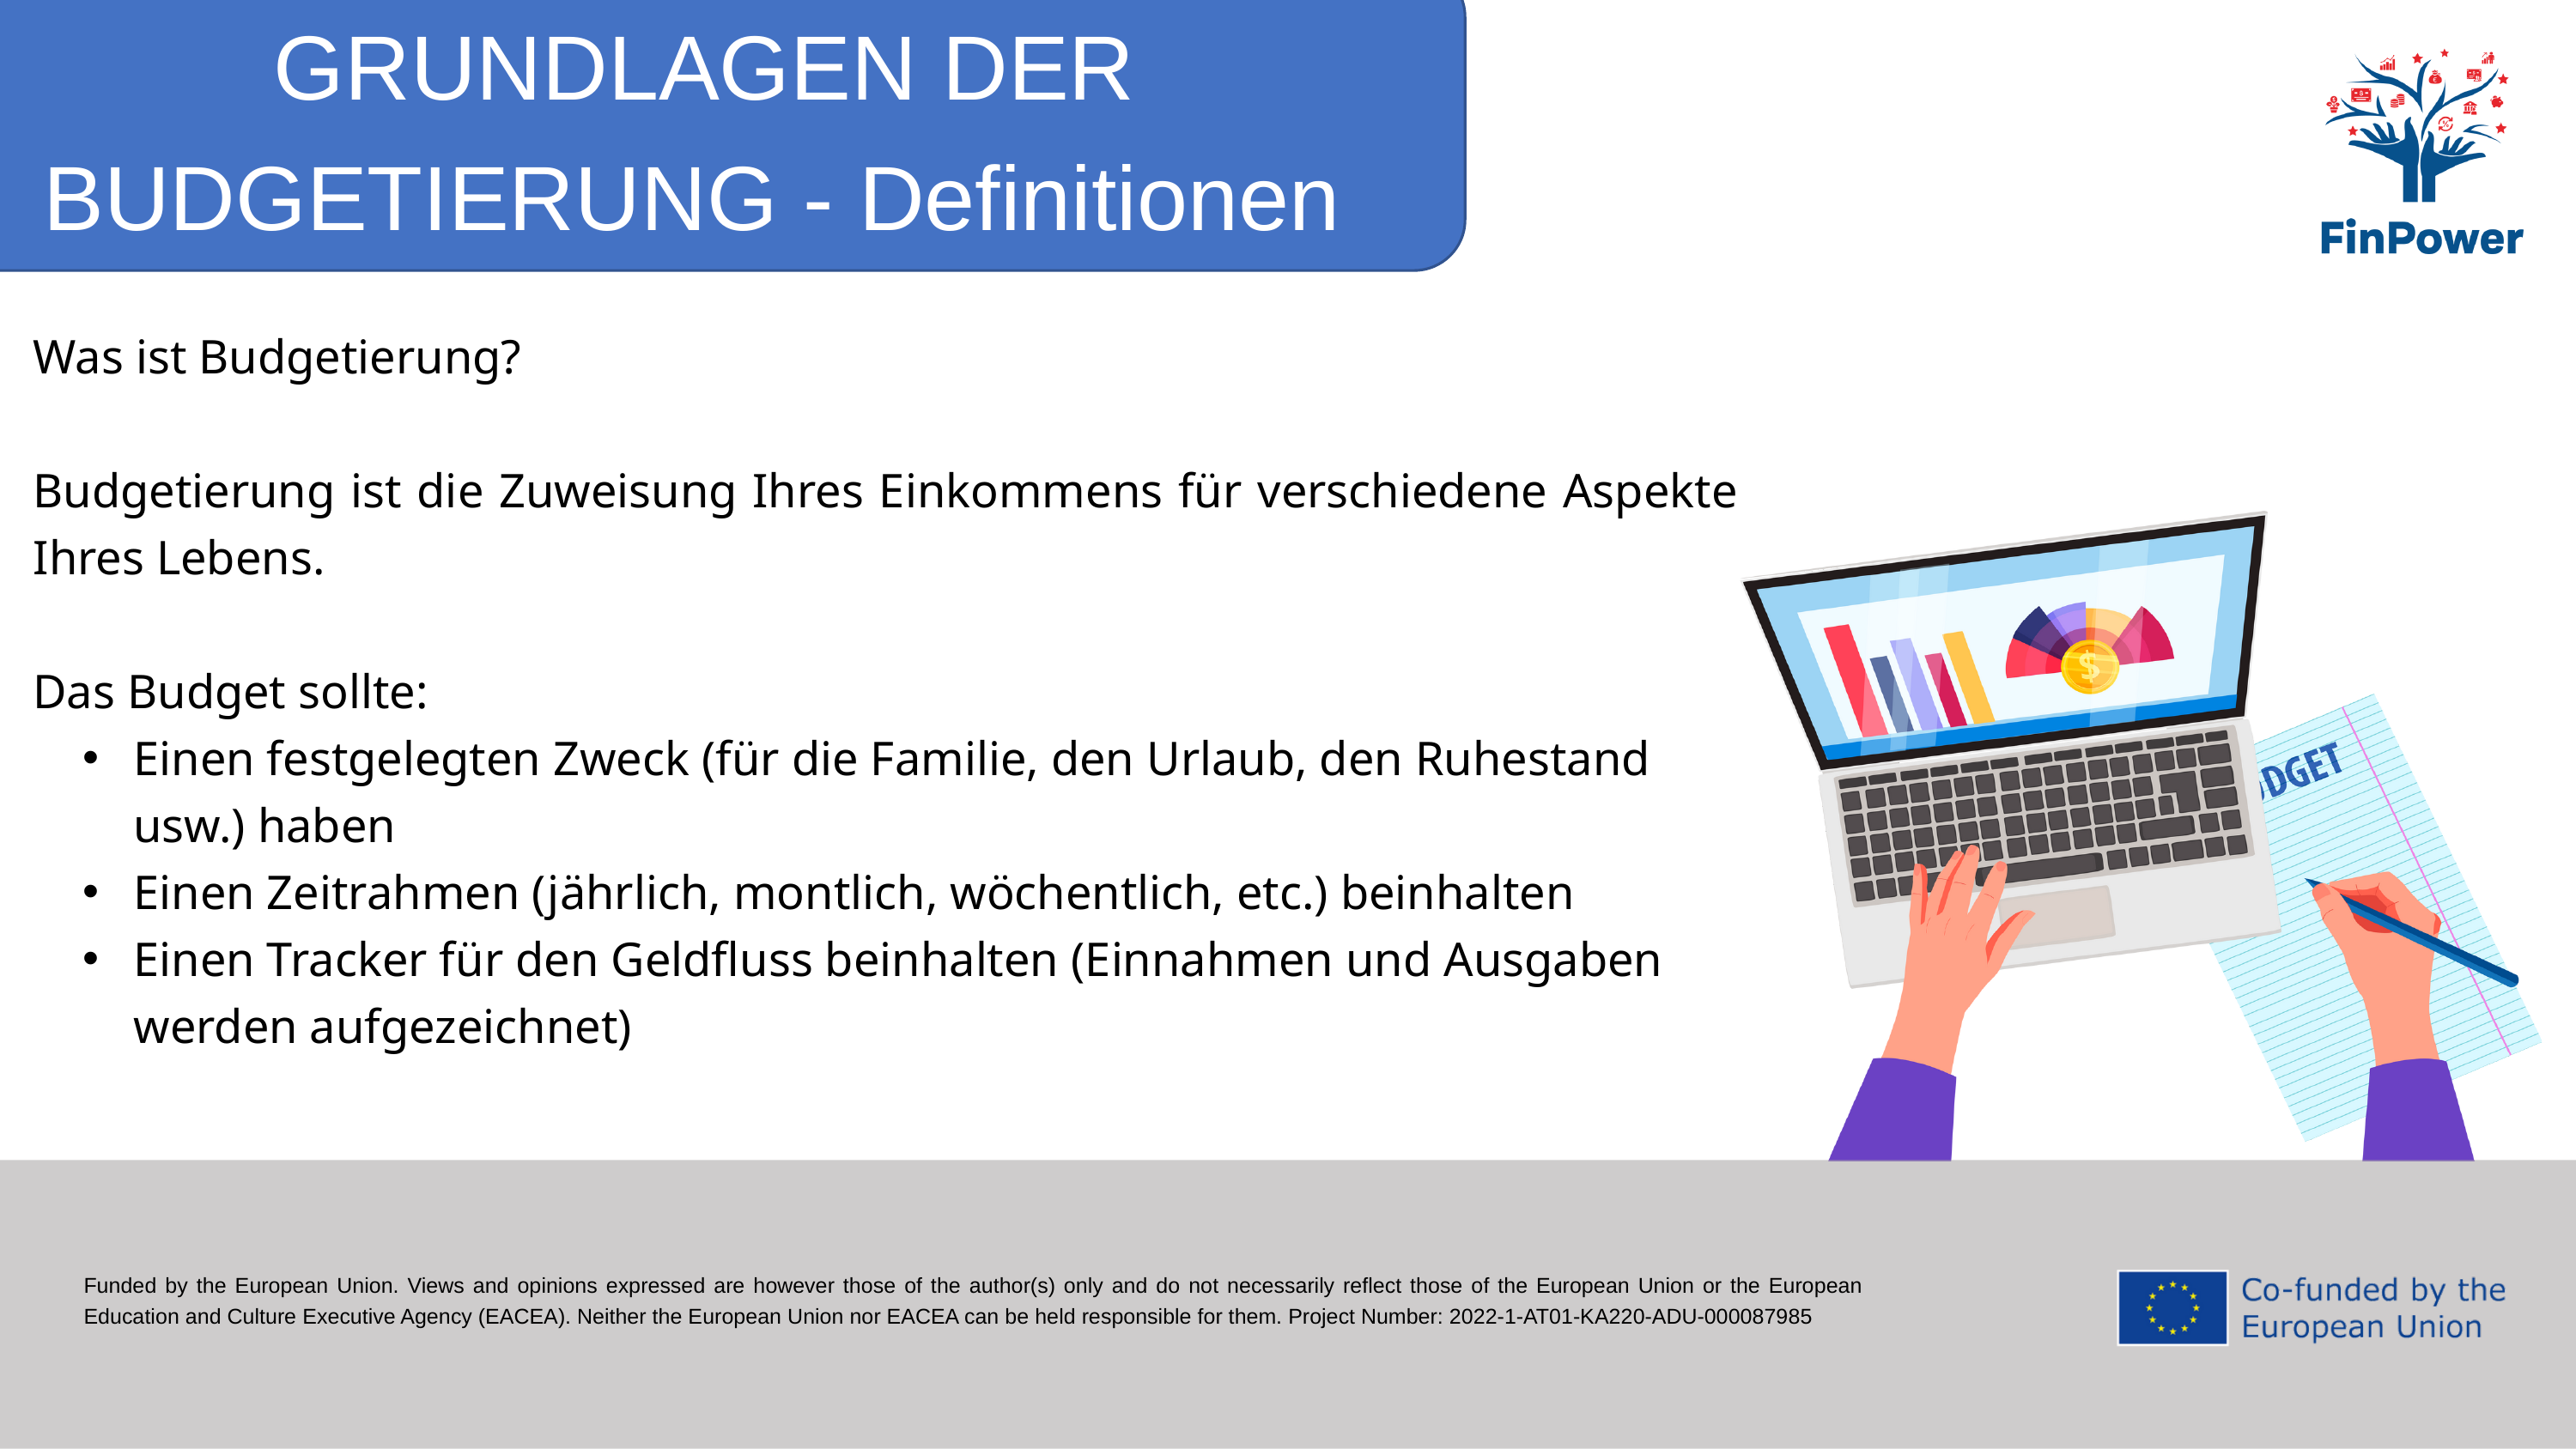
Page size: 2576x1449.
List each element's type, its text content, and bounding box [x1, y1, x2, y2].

text_box Was ist Budgetierung? Budgetierung ist die Zuweisung Ihres Einkommens für verschiedene Aspekte Ihres Lebens. Das Budget sollte: Einen festgelegten Zweck (für die Familie, den Urlaub, den Ruhestand usw.) haben Einen Zeitrahmen (jährlich, montlich, wöchentlich, etc.) beinhalten Einen Tracker für den Geldfluss beinhalten (Einnahmen und Ausgaben werden aufgezeichnet) [33, 316, 1740, 1341]
text_box [1740, 511, 2543, 1160]
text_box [0, 0, 1467, 272]
text_box [2318, 37, 2524, 266]
text_box [2094, 1247, 2543, 1369]
text_box Funded by the European Union. Views and opinions expressed are however those of the author(s) only and do not necessarily reflect those of the European Union or the European Education and Culture Executive Agency (EACEA). Neither the European Union nor EACEA can be held responsible for them. Project Number: 2022-1-AT01-KA220-ADU-000087985 [83, 1266, 1867, 1375]
text_box [0, 1160, 2576, 1449]
